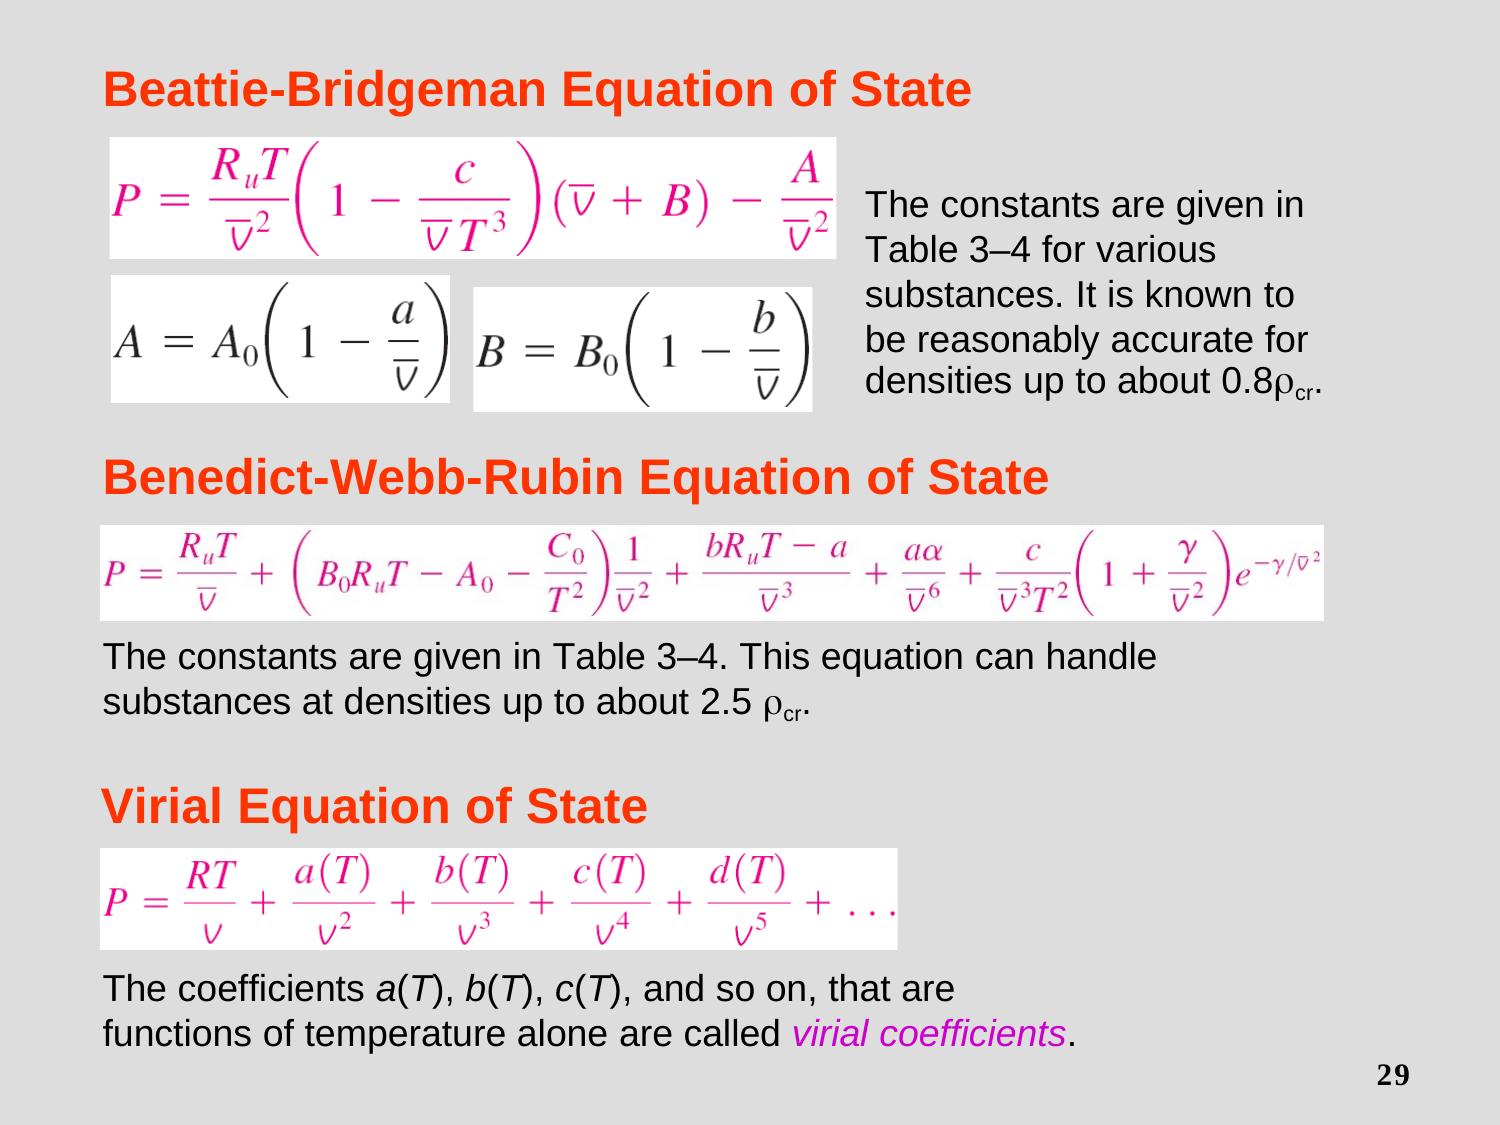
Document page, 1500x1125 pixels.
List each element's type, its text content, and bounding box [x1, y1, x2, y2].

text_box The coefficients a(T), b(T), c(T), and so on, that are functions of temperature alone are called virial coefficients. [100, 963, 1080, 1056]
text_box [109, 137, 837, 180]
text_box The constants are given in Table 3–4 for various substances. It is known to be reasonably accurate for densities up to about 0.8cr. Benedict-Webb-Rubin Equation of State [100, 180, 1349, 506]
title Beattie-Bridgeman Equation of State [50, 34, 1450, 185]
slide_number 29 [1372, 1054, 1416, 1095]
text_box [99, 525, 1324, 622]
text_box [99, 848, 898, 950]
text_box The constants are given in Table 3–4. This equation can handle substances at densities up to about 2.5 cr. Virial Equation of State [98, 631, 1356, 831]
